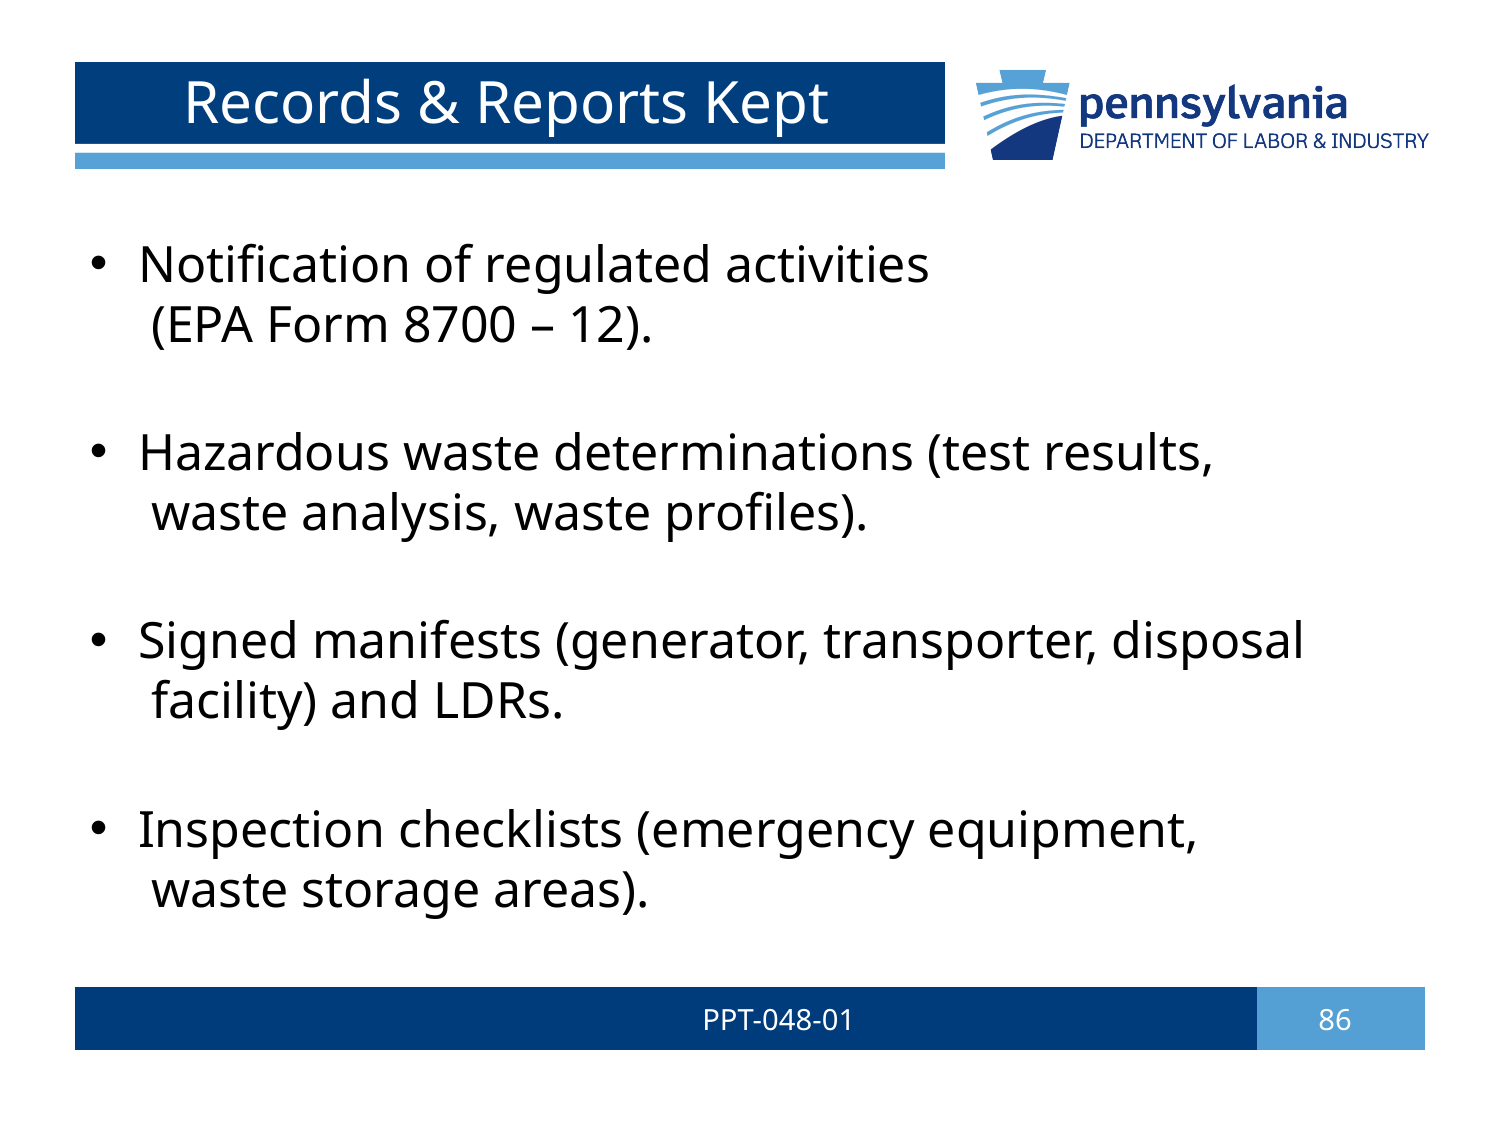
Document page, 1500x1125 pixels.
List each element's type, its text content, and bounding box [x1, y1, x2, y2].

picture [74, 987, 1426, 1051]
text_box Notification of regulated activities (EPA Form 8700 – 12). Hazardous waste determinations (test results, waste analysis, waste profiles). Signed manifests (generator, transporter, disposal facility) and LDRs. Inspection checklists (emergency equipment, waste storage areas). [74, 224, 1425, 987]
picture [74, 62, 1430, 170]
